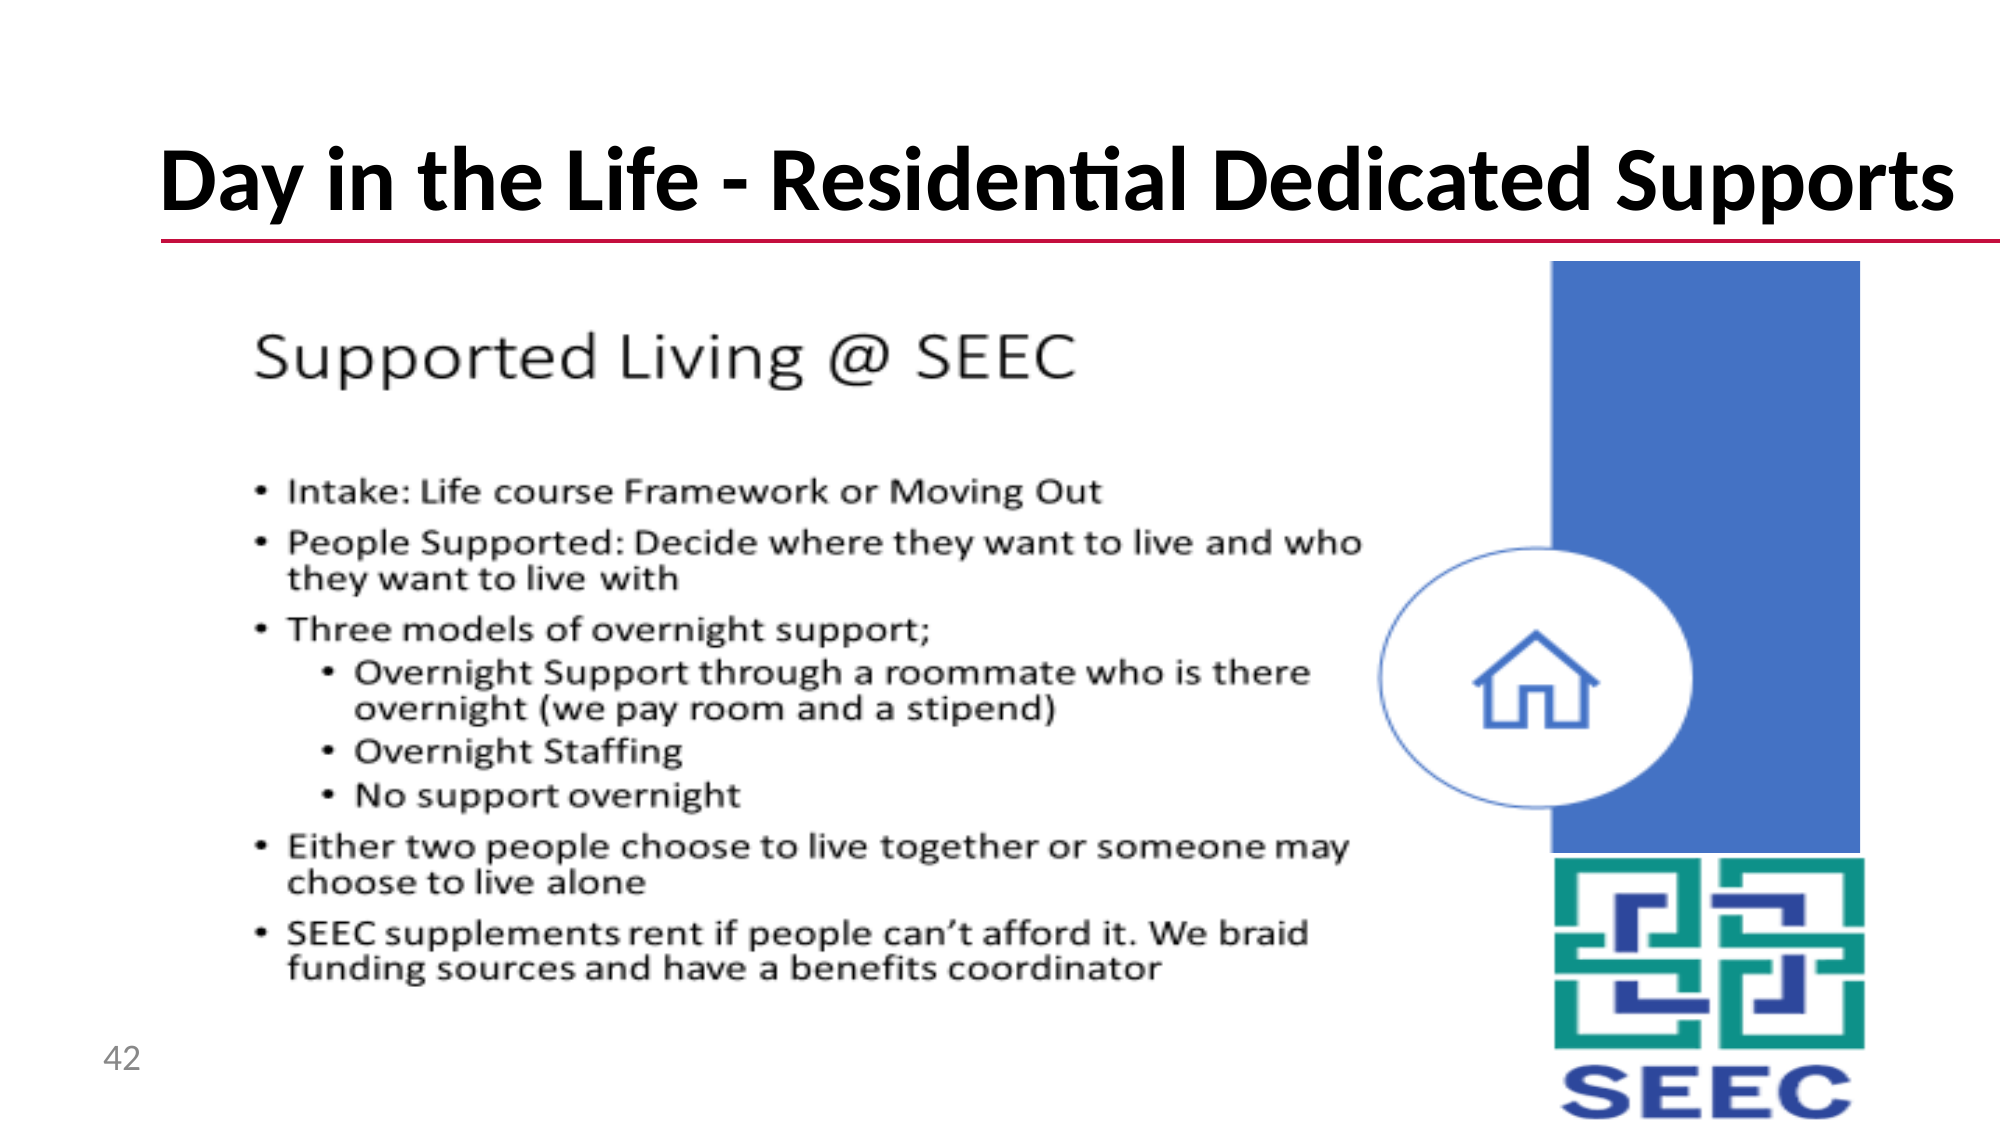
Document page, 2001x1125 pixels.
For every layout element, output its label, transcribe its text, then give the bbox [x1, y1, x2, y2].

picture [176, 261, 1918, 1125]
title Day in the Life - Residential Dedicated Supports [144, 98, 2000, 262]
slide_number 42 [88, 1025, 172, 1086]
